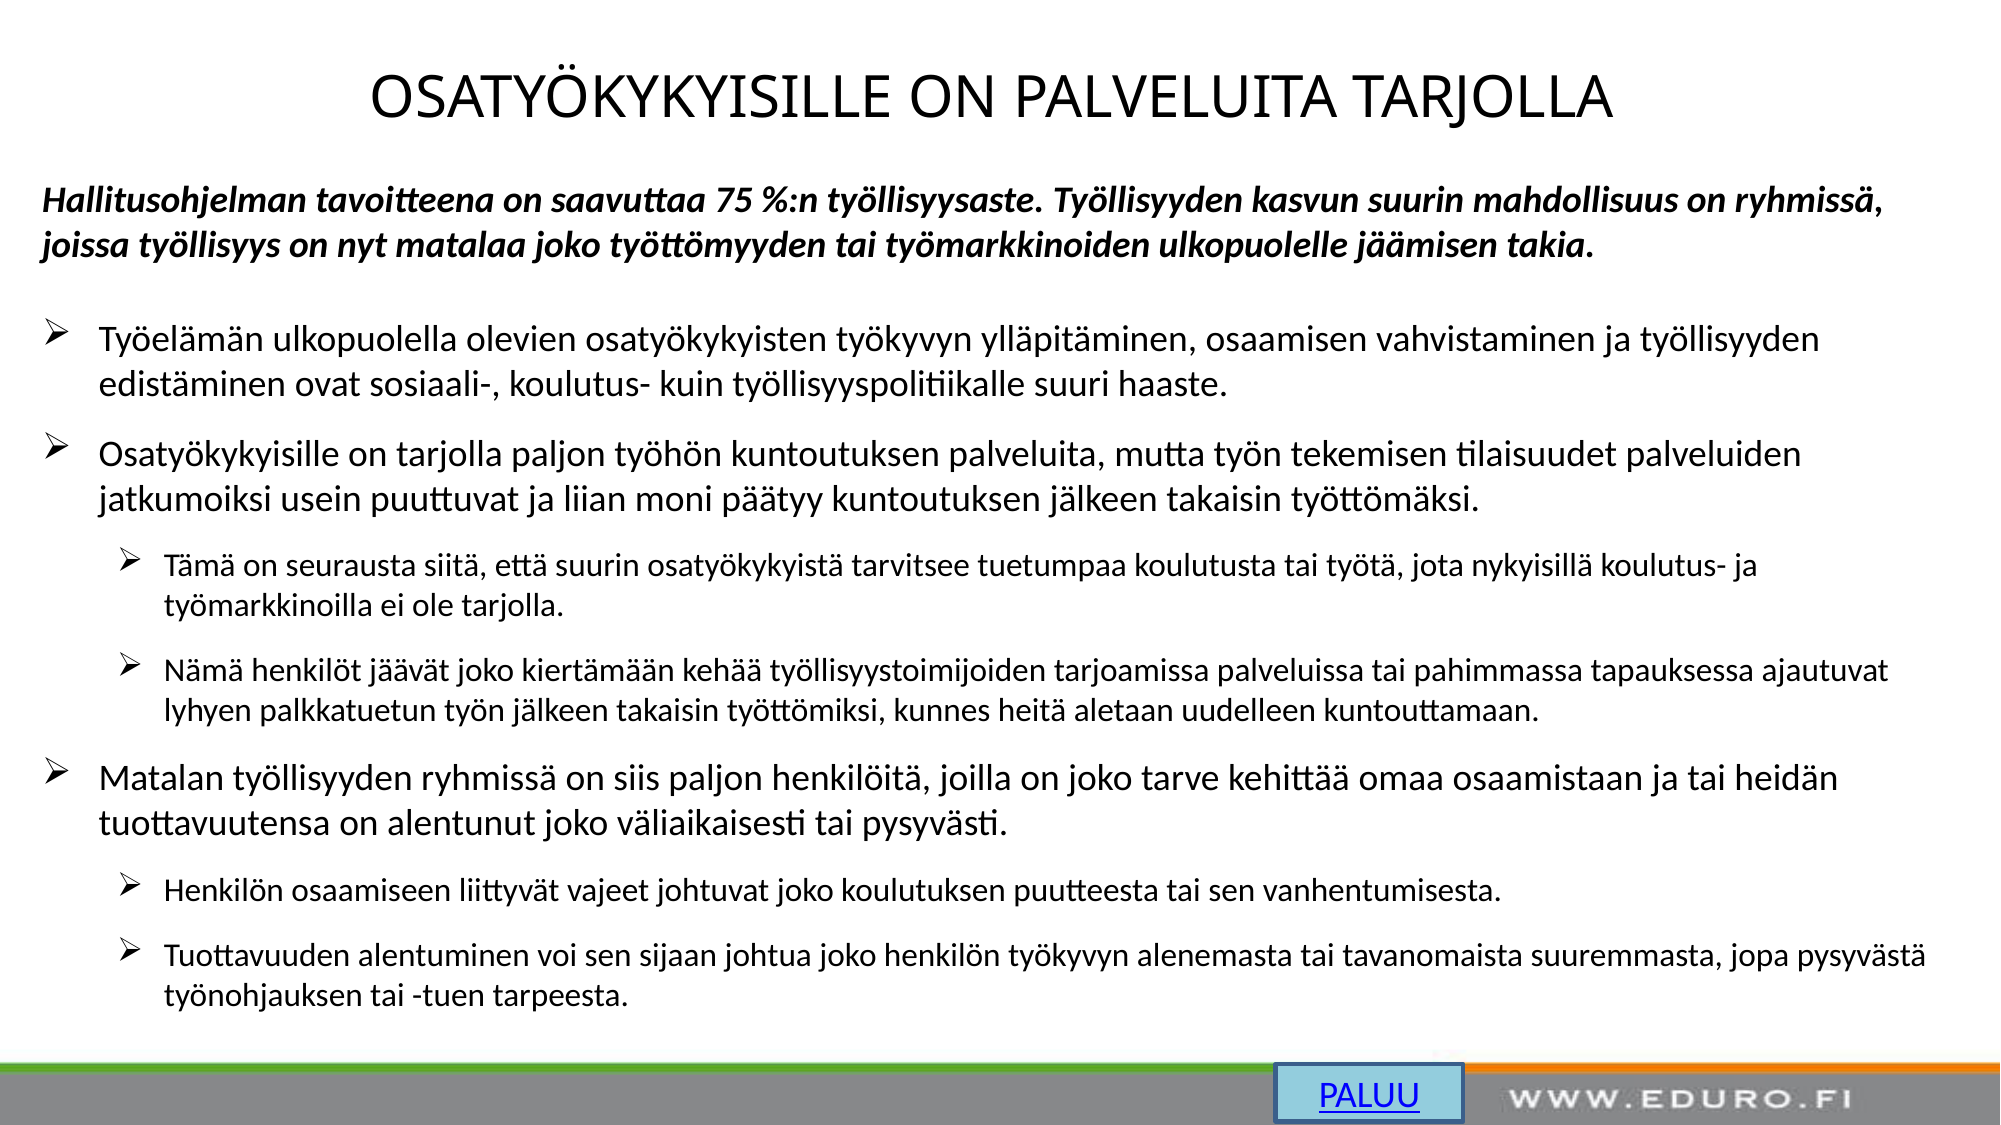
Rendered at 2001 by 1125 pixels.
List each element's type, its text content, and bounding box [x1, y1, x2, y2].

picture [0, 0, 2000, 1125]
title OSATYÖKYKYisille on palveluita tarjolla [27, 59, 1973, 129]
list Hallitusohjelman tavoitteena on saavuttaa 75 %:n työllisyysaste. Työllisyyden kasvun suurin mahdollisuus on ryhmissä, joissa työllisyys on nyt matalaa joko työttömyyden tai työmarkkinoiden ulkopuolelle jäämisen takia. Työelämän ulkopuolella olevien osatyökykyisten työkyvyn ylläpitäminen, osaamisen vahvistaminen ja työllisyyden edistäminen ovat sosiaali-, koulutus- kuin työllisyyspolitiikalle suuri haaste. Osatyökykyisille on tarjolla paljon työhön kuntoutuksen palveluita, mutta työn tekemisen tilaisuudet palveluiden jatkumoiksi usein puuttuvat ja liian moni päätyy kuntoutuksen jälkeen takaisin työttömäksi. Tämä on seurausta siitä, että suurin osatyökykyistä tarvitsee tuetumpaa koulutusta tai työtä, jota nykyisillä koulutus- ja työmarkkinoilla ei ole tarjolla. Nämä henkilöt jäävät joko kiertämään kehää työllisyystoimijoiden tarjoamissa palveluissa tai pahimmassa tapauksessa ajautuvat lyhyen palkkatuetun työn jälkeen takaisin työttömiksi, kunnes heitä aletaan uudelleen kuntouttamaan. Matalan työllisyyden ryhmissä on siis paljon henkilöitä, joilla on joko tarve kehittää omaa osaamistaan ja tai heidän tuottavuutensa on alentunut joko väliaikaisesti tai pysyvästi. Henkilön osaamiseen liittyvät vajeet johtuvat joko koulutuksen puutteesta tai sen vanhentumisesta. Tuottavuuden alentuminen voi sen sijaan johtua joko henkilön työkyvyn alenemasta tai tavanomaista suuremmasta, jopa pysyvästä työnohjauksen tai -tuen tarpeesta. [27, 167, 1973, 1125]
text_box PALUU [1273, 1062, 1465, 1124]
